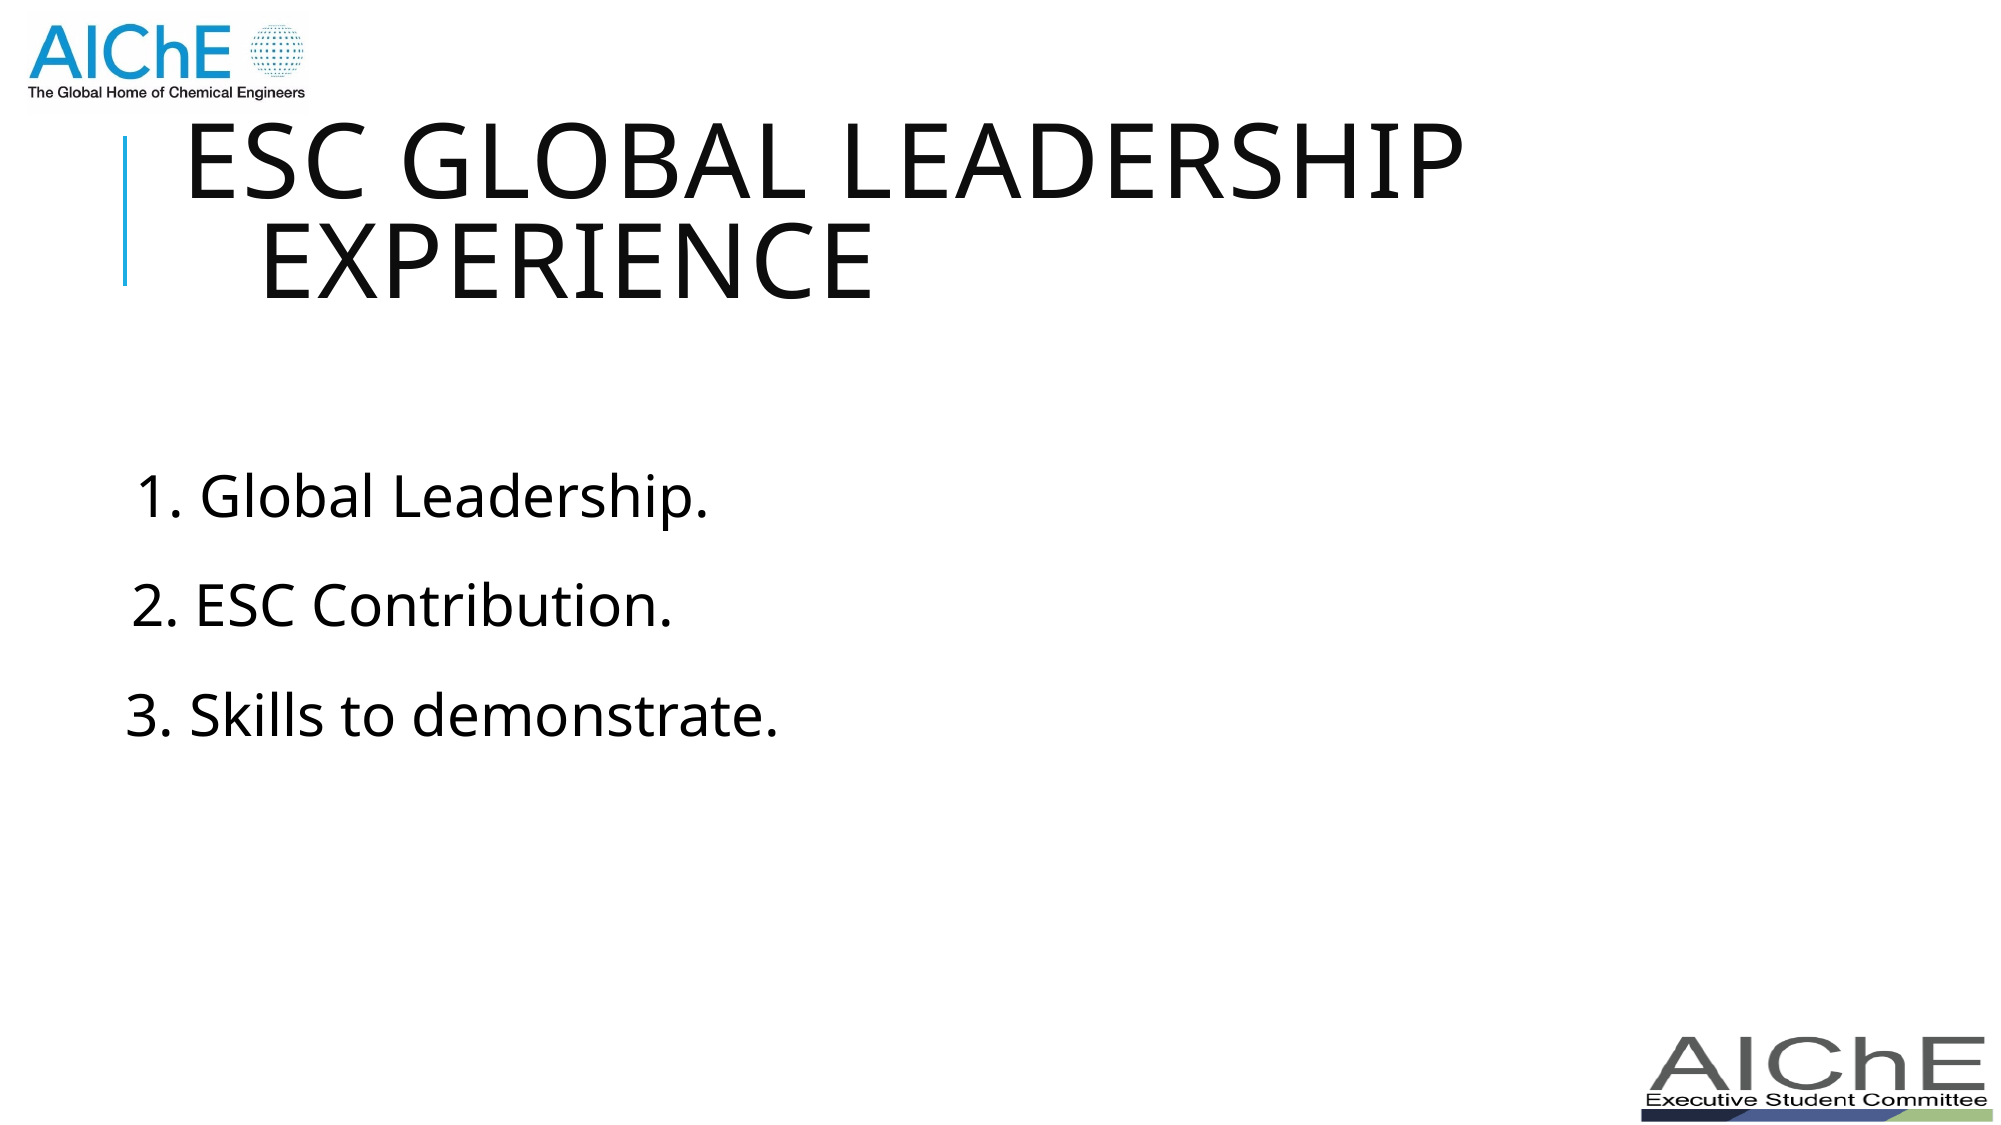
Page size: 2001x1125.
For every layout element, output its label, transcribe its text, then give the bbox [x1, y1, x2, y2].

picture [1633, 1027, 2000, 1125]
text_box 2. ESC Contribution. [0, 560, 856, 646]
text_box 1. Global Leadership. [0, 451, 876, 537]
title ESC global leadership Experience [168, 96, 1763, 342]
picture [26, 11, 310, 115]
text_box 3. Skills to demonstrate. [0, 670, 906, 756]
